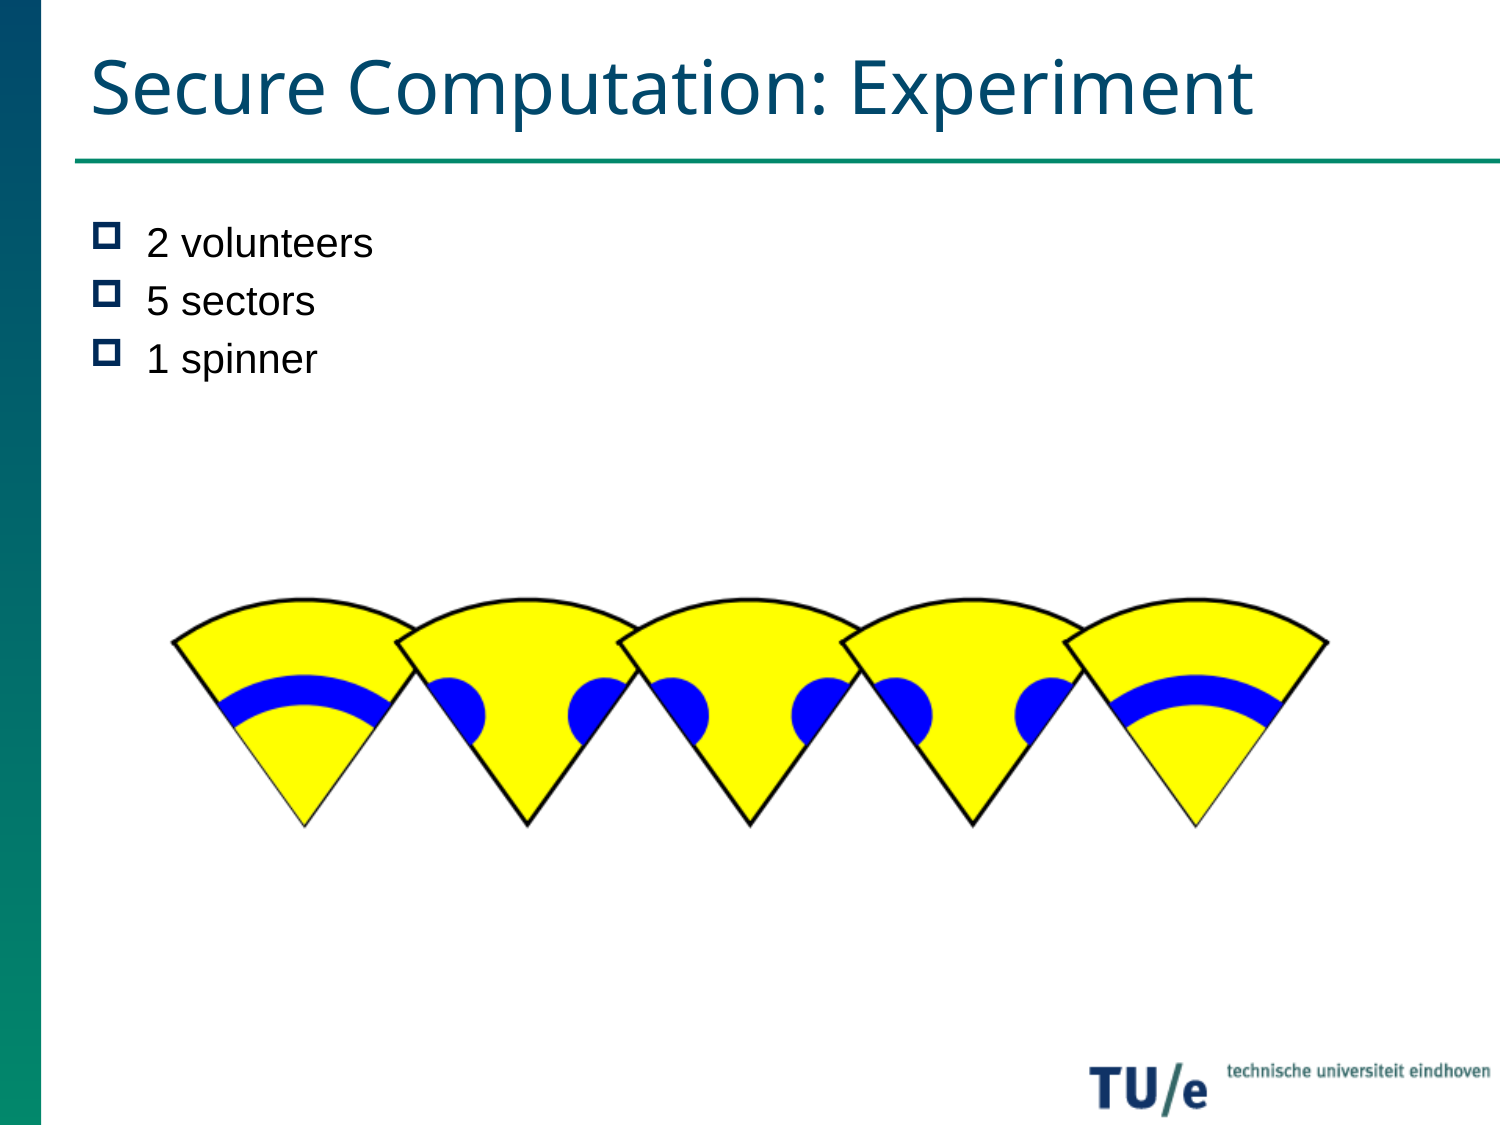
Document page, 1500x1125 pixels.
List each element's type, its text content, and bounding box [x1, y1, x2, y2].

picture [1080, 1042, 1495, 1125]
list 2 volunteers 5 sectors 1 spinner [74, 207, 1414, 1036]
title Secure Computation: Experiment [74, 30, 1468, 138]
picture [149, 576, 1351, 848]
